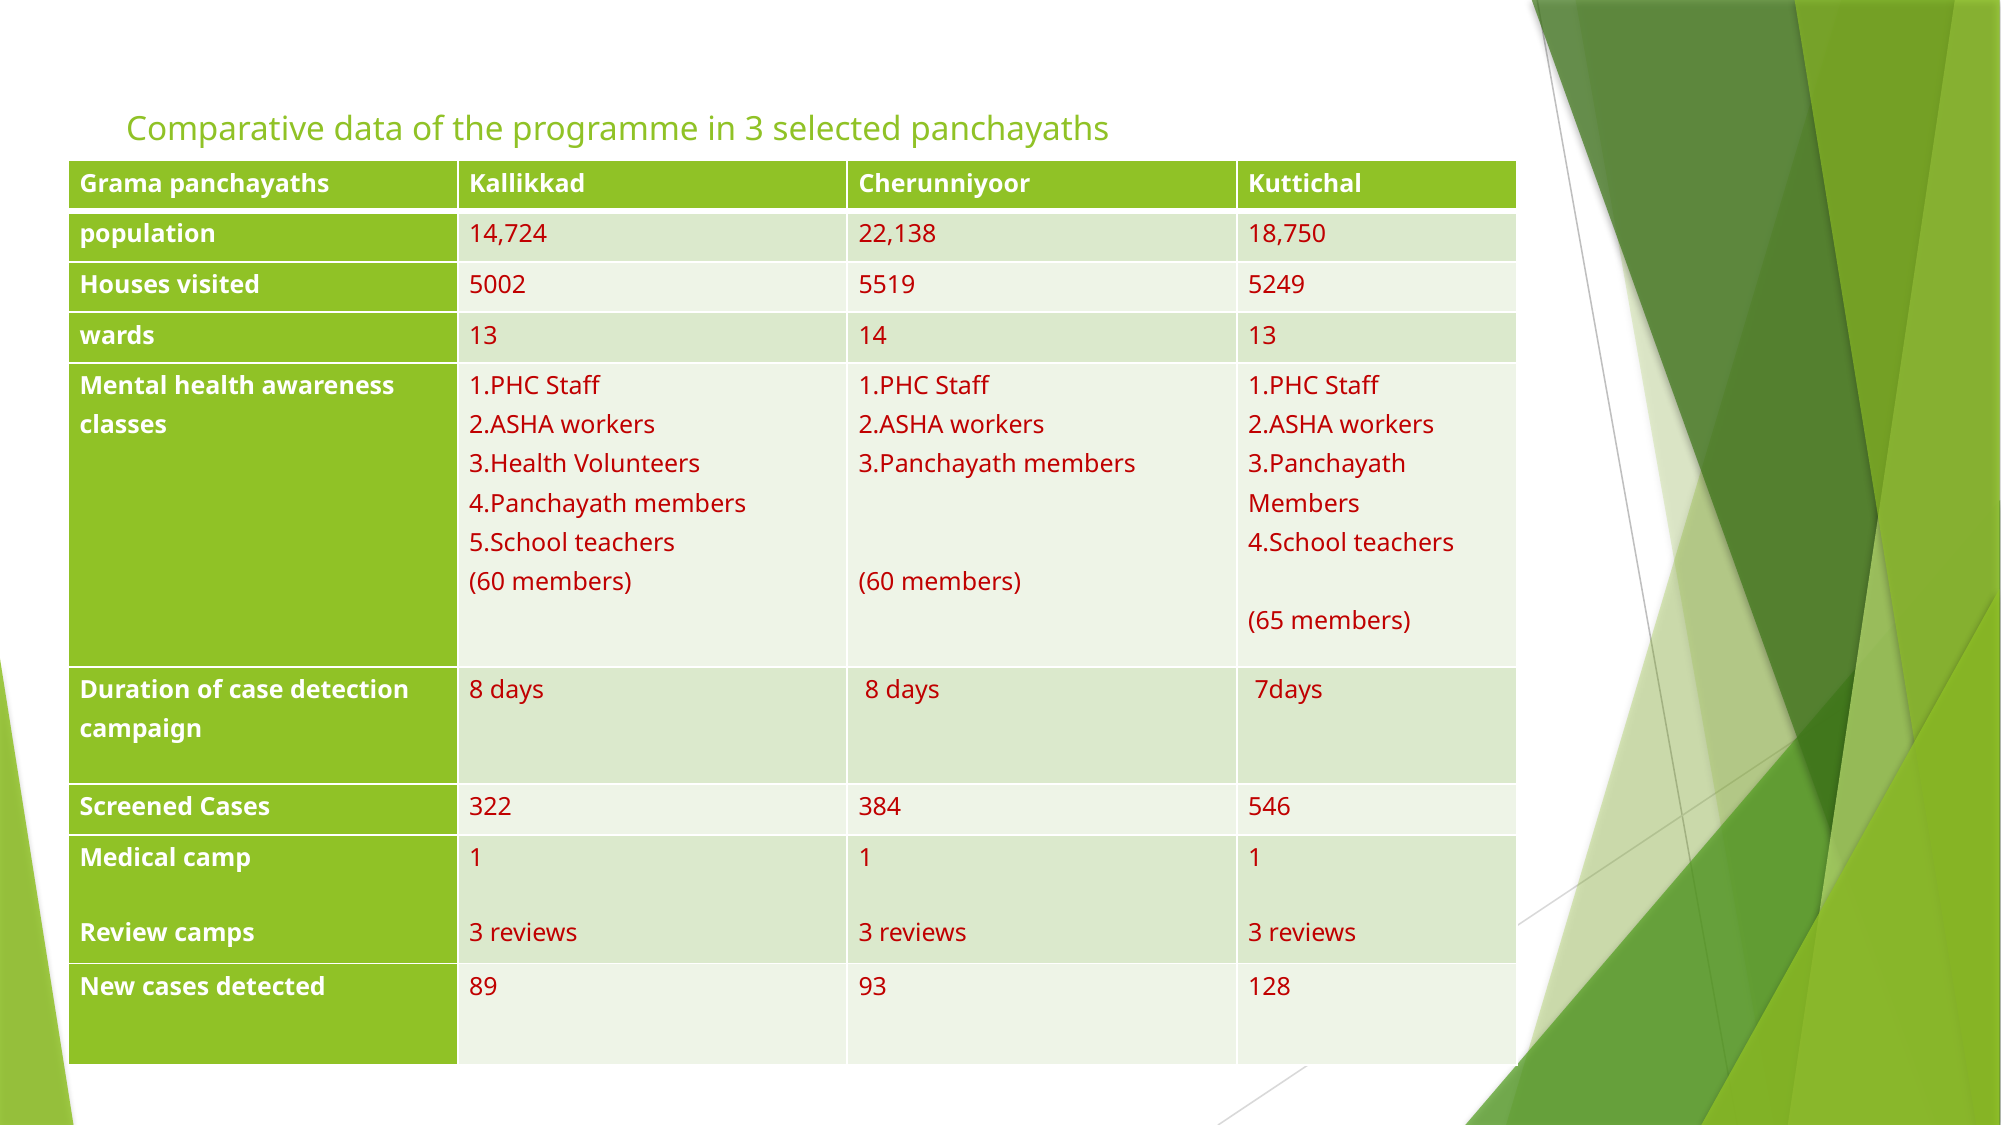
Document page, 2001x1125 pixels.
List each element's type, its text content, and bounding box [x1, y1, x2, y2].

table_cell 22,138 [848, 214, 1236, 261]
table_cell 13 [1238, 313, 1516, 362]
table_cell 8 days [848, 668, 1236, 783]
table_cell Duration of case detection campaign [69, 668, 457, 783]
table_cell 18,750 [1238, 214, 1516, 261]
table_cell 93 [848, 964, 1236, 1064]
table_header Kallikkad [459, 161, 846, 208]
table_cell 1.PHC Staff 2.ASHA workers 3.Panchayath Members 4.School teachers (65 members) [1238, 364, 1516, 666]
table_cell 13 [459, 313, 846, 362]
table_cell New cases detected [69, 964, 457, 1064]
table_header Grama panchayaths [69, 161, 457, 208]
table_cell Mental health awareness classes [69, 364, 457, 666]
table_cell 8 days [459, 668, 846, 783]
table_cell 5249 [1238, 263, 1516, 311]
table_cell Screened Cases [69, 785, 457, 834]
table_cell 1 3 reviews [848, 836, 1236, 963]
table_cell wards [69, 313, 457, 362]
table_cell 546 [1238, 785, 1516, 834]
table_cell 7days [1238, 668, 1516, 783]
table_cell 1 3 reviews [1238, 836, 1516, 963]
table_cell 1.PHC Staff 2.ASHA workers 3.Health Volunteers 4.Panchayath members 5.School teachers (60 members) [459, 364, 846, 666]
table_header Kuttichal [1238, 161, 1516, 208]
table_cell 322 [459, 785, 846, 834]
table_cell 1 3 reviews [459, 836, 846, 963]
table_cell Houses visited [69, 263, 457, 311]
table_header Cherunniyoor [848, 161, 1236, 208]
table_cell 1.PHC Staff 2.ASHA workers 3.Panchayath members (60 members) [848, 364, 1236, 666]
table_cell 5519 [848, 263, 1236, 311]
table_cell 14 [848, 313, 1236, 362]
table_cell population [69, 214, 457, 261]
table_cell Medical camp Review camps [69, 836, 457, 963]
table_cell 128 [1238, 964, 1516, 1064]
table_cell 5002 [459, 263, 846, 311]
title Comparative data of the programme in 3 selected panchayaths [111, 99, 1522, 161]
table_cell 14,724 [459, 214, 846, 261]
table_cell 89 [459, 964, 846, 1064]
table_cell 384 [848, 785, 1236, 834]
